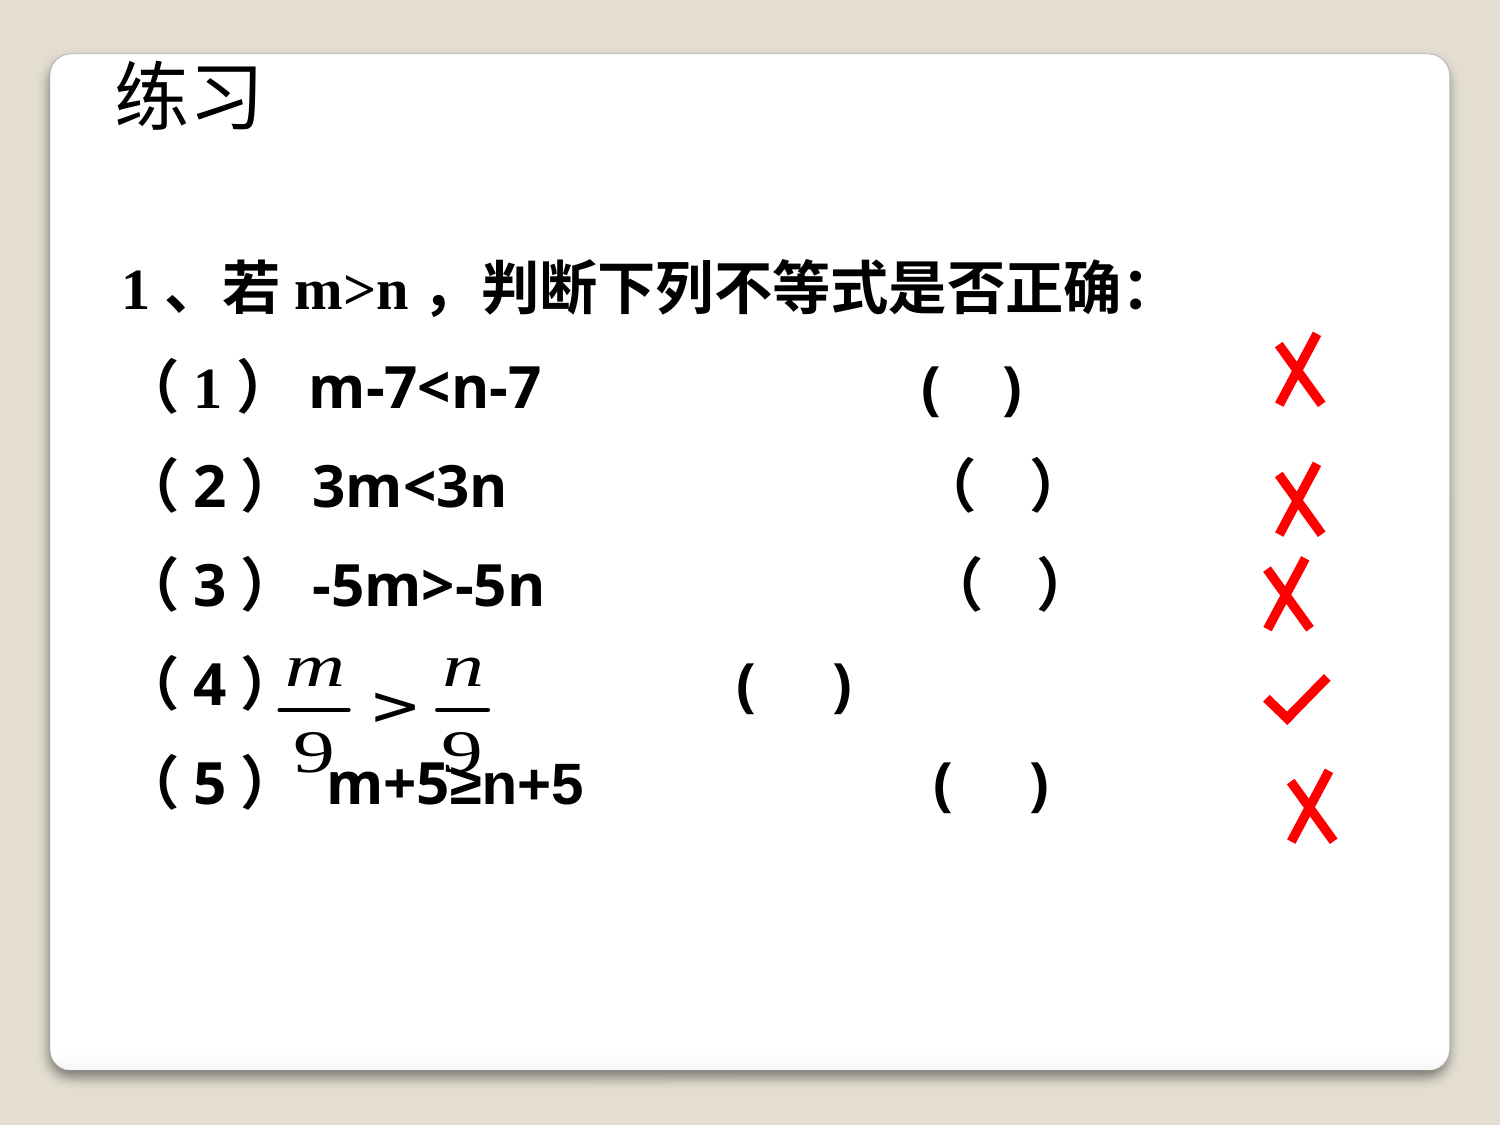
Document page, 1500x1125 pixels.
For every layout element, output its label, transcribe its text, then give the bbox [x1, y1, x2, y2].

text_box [1281, 337, 1320, 401]
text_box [265, 629, 502, 786]
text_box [1269, 680, 1325, 719]
text_box 1、若m>n，判断下列不等式是否正确： （1）m-7<n-7 ( ) （2）3m<3n （ ） （3）-5m>-5n （ ） （4） ( ) （5） m+5≥n+5 ( ) [106, 243, 1500, 824]
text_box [1293, 774, 1332, 838]
text_box 练习 [100, 70, 431, 119]
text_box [1281, 467, 1320, 531]
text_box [1269, 562, 1308, 626]
